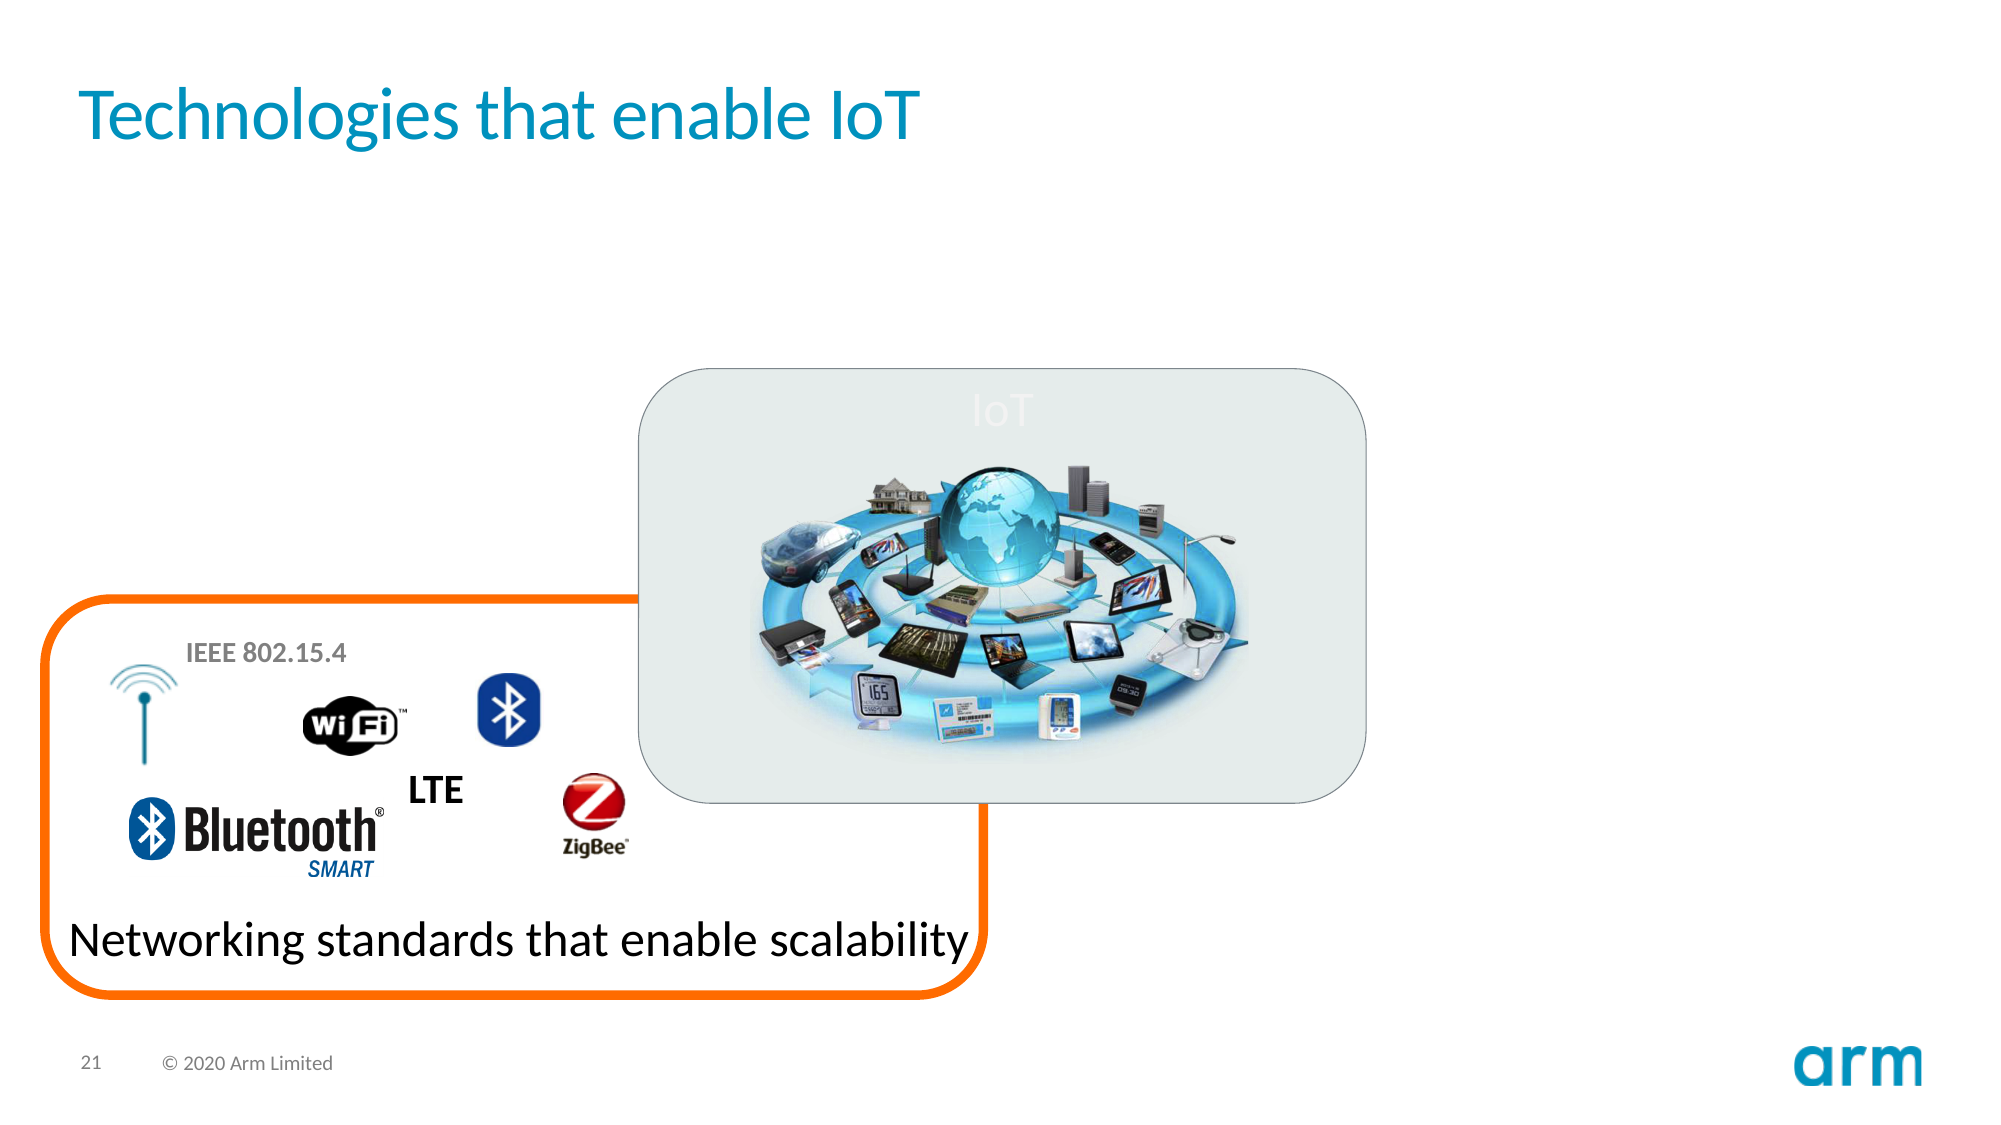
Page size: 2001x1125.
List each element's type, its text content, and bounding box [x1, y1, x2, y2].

text_box IoT [637, 368, 1367, 804]
text_box [44, 598, 984, 996]
text_box Networking standards that enable scalability [142, 906, 895, 1023]
picture [749, 457, 1249, 764]
text_box LTE [408, 761, 532, 833]
text_box IEEE 802.15.4 [185, 633, 438, 714]
picture [563, 773, 629, 862]
picture [103, 657, 186, 781]
picture [475, 673, 544, 747]
picture [129, 796, 384, 877]
title Technologies that enable IoT [78, 78, 1922, 186]
picture [303, 696, 407, 756]
